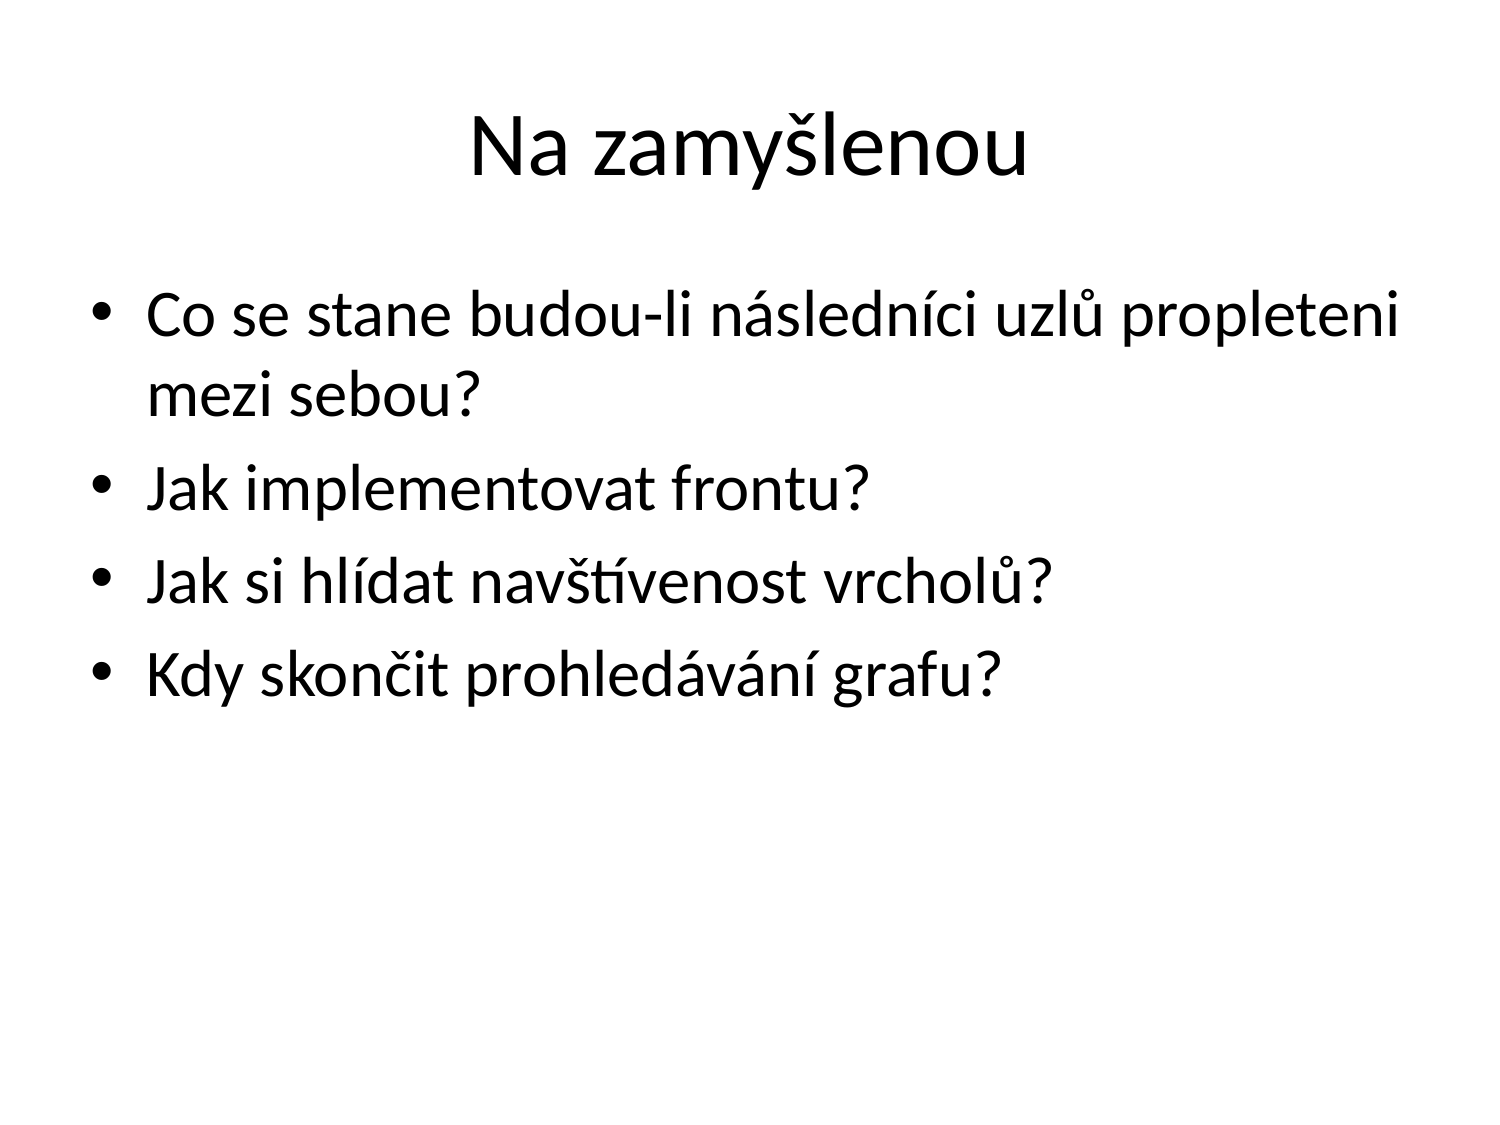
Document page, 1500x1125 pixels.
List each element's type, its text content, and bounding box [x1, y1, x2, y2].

list Co se stane budou-li následníci uzlů propleteni mezi sebou? Jak implementovat frontu? Jak si hlídat navštívenost vrcholů? Kdy skončit prohledávání grafu? [75, 262, 1425, 1005]
title Na zamyšlenou [75, 45, 1425, 233]
